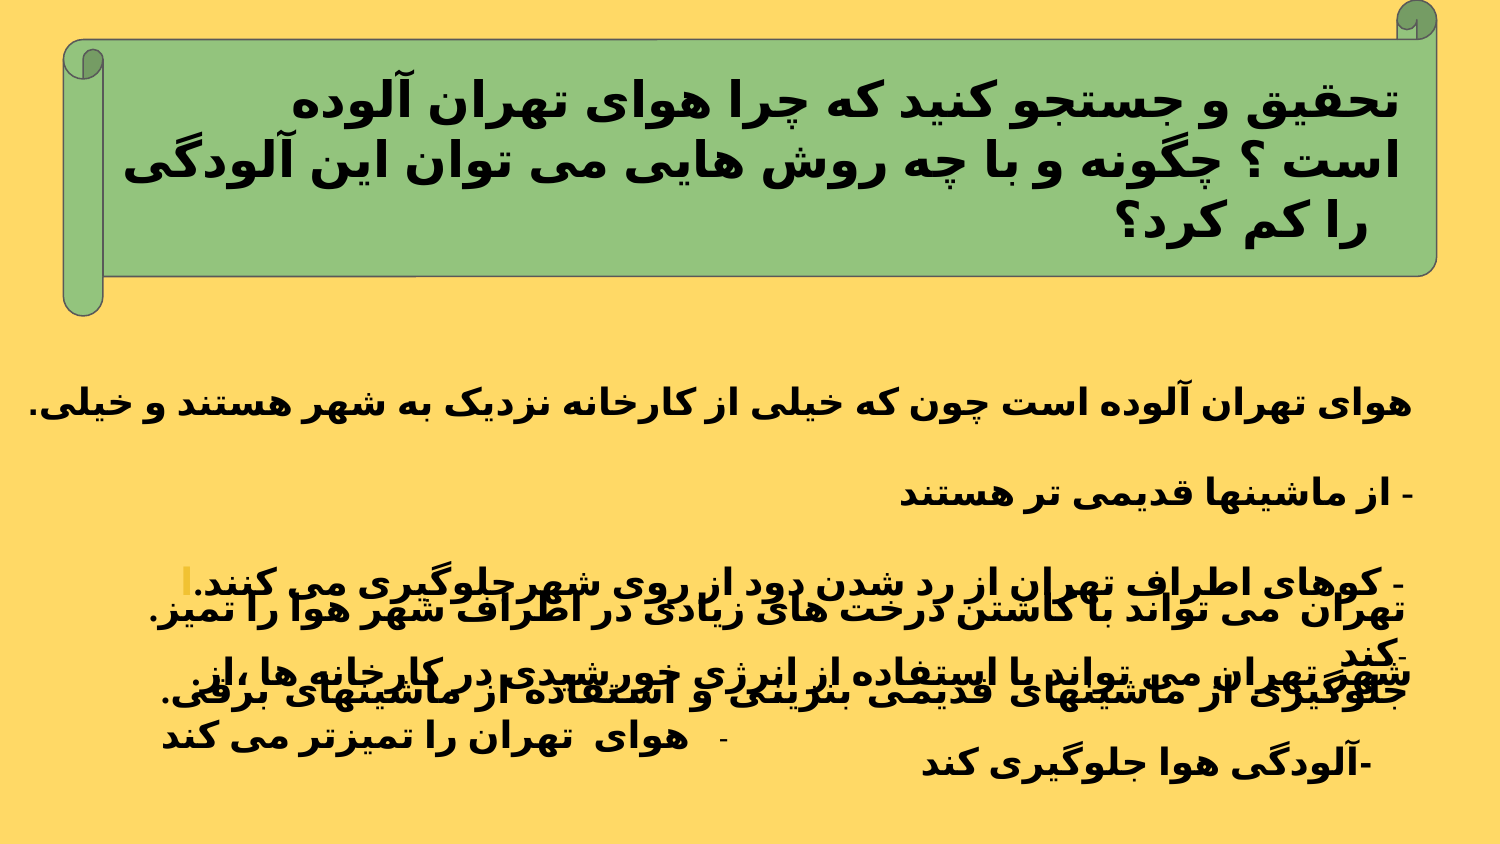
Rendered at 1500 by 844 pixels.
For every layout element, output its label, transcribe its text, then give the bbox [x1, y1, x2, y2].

text_box .تهران می تواند با کاشتن درخت های زیادی در اطراف شهر هوا را تمیز کند- [63, 569, 1423, 627]
text_box .هوای تهران آلوده است چون که خیلی از کارخانه نزدیک به شهر هستند و خیلی از ماشینها قدیمی تر هستند - کوهای اطراف تهران از رد شدن دود از روی شهرجلوگیری می کنند.ا - .شهر تهران می تواند با استفاده از انرژی خورشیدی در کارخانه ها ،از آلودگی هوا جلوگیری کند- [6, 317, 1429, 568]
text_box تحقیق و جستجو کنید که چرا هوای تهران آلوده است ؟ چگونه و با چه روش هایی می توان این آلودگی را کم کرد؟ [63, 0, 1437, 316]
text_box .جلوگیری از ماشینهای قدیمی بنزینی و استفاده از ماشینهای برقی هوای تهران را تمیزتر می کند - [70, 651, 1429, 703]
